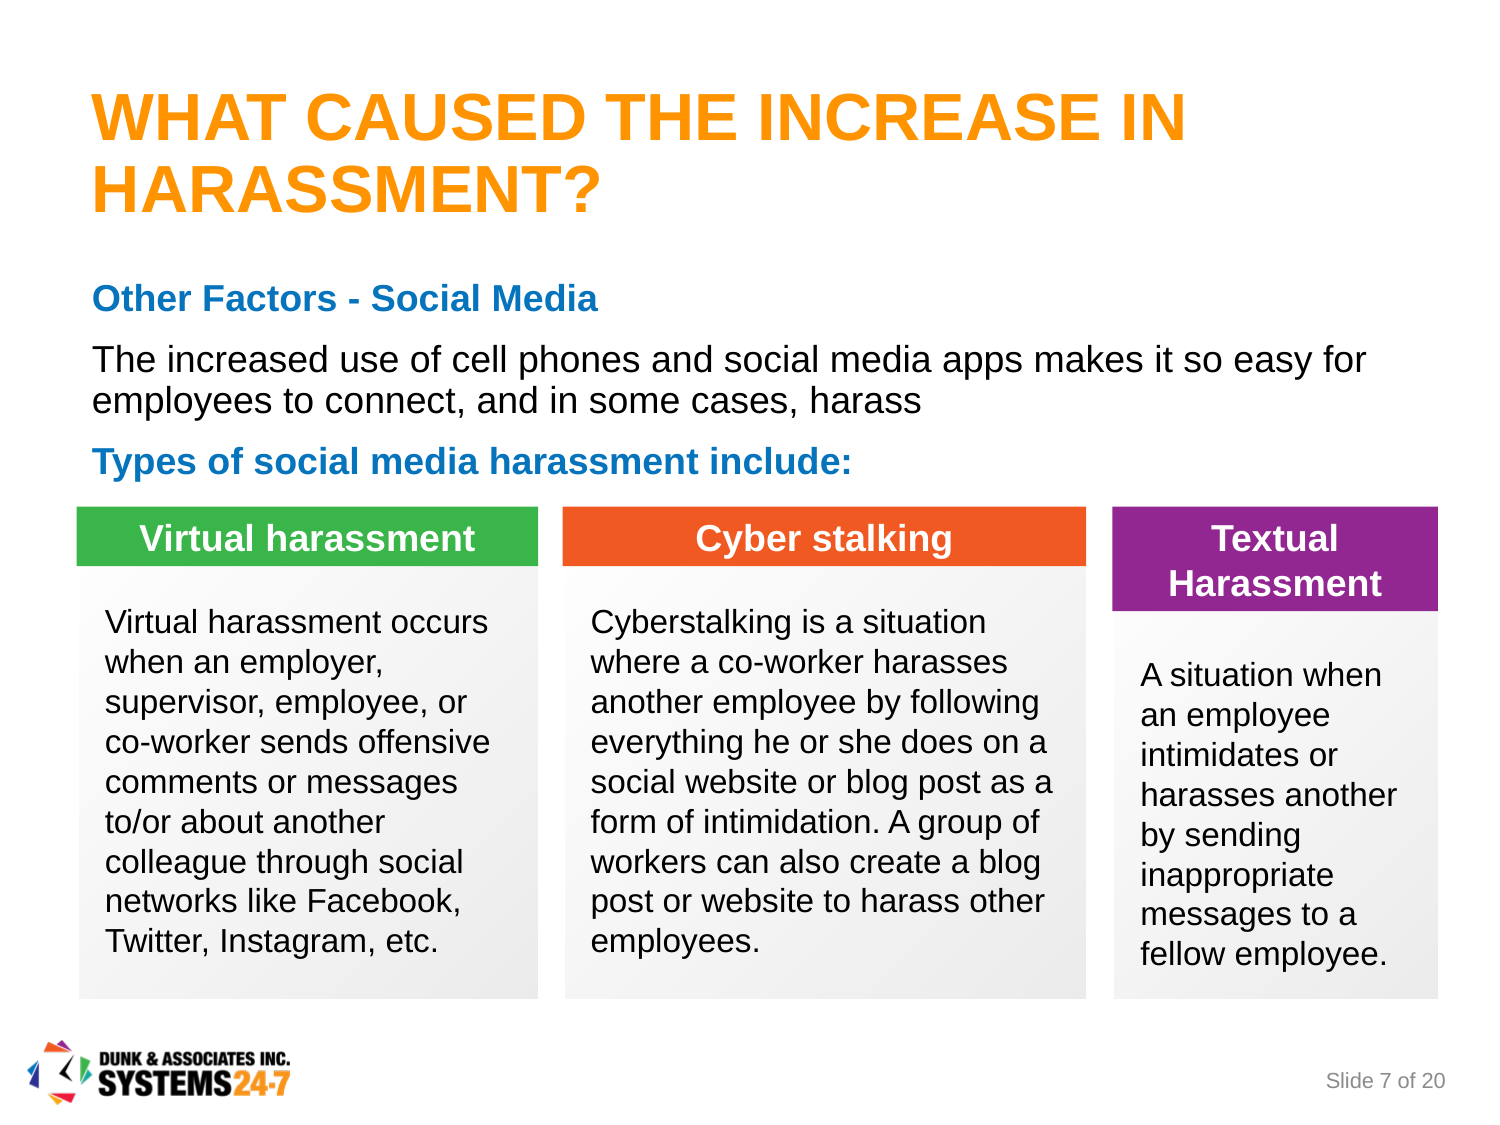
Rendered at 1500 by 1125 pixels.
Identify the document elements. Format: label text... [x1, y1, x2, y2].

list Other Factors - Social Media The increased use of cell phones and social media apps makes it so easy for employees to connect, and in some cases, harass Types of social media harassment include: [76, 271, 1444, 1034]
text_box Cyber stalking [562, 506, 1087, 567]
title WHAT CAUSED THE INCREASE IN HARASSMENT? [76, 38, 1434, 272]
text_box A situation when an employee intimidates or harasses another by sending inappropriate messages to a fellow employee. [1125, 645, 1422, 980]
text_box Virtual harassment [76, 506, 539, 567]
text_box Slide 7 of 20 [938, 1050, 1461, 1111]
text_box [563, 506, 1088, 1000]
text_box Virtual harassment occurs when an employer, supervisor, employee, or co-worker sends offensive comments or messages to/or about another colleague through social networks like Facebook, Twitter, Instagram, etc. [89, 592, 535, 967]
text_box Textual Harassment [1112, 506, 1438, 612]
text_box [1113, 506, 1440, 1000]
text_box [77, 506, 540, 1000]
text_box Cyberstalking is a situation where a co-worker harasses another employee by following everything he or she does on a social website or blog post as a form of intimidation. A group of workers can also create a blog post or website to harass other employees. [575, 592, 1072, 967]
picture [19, 1034, 298, 1111]
